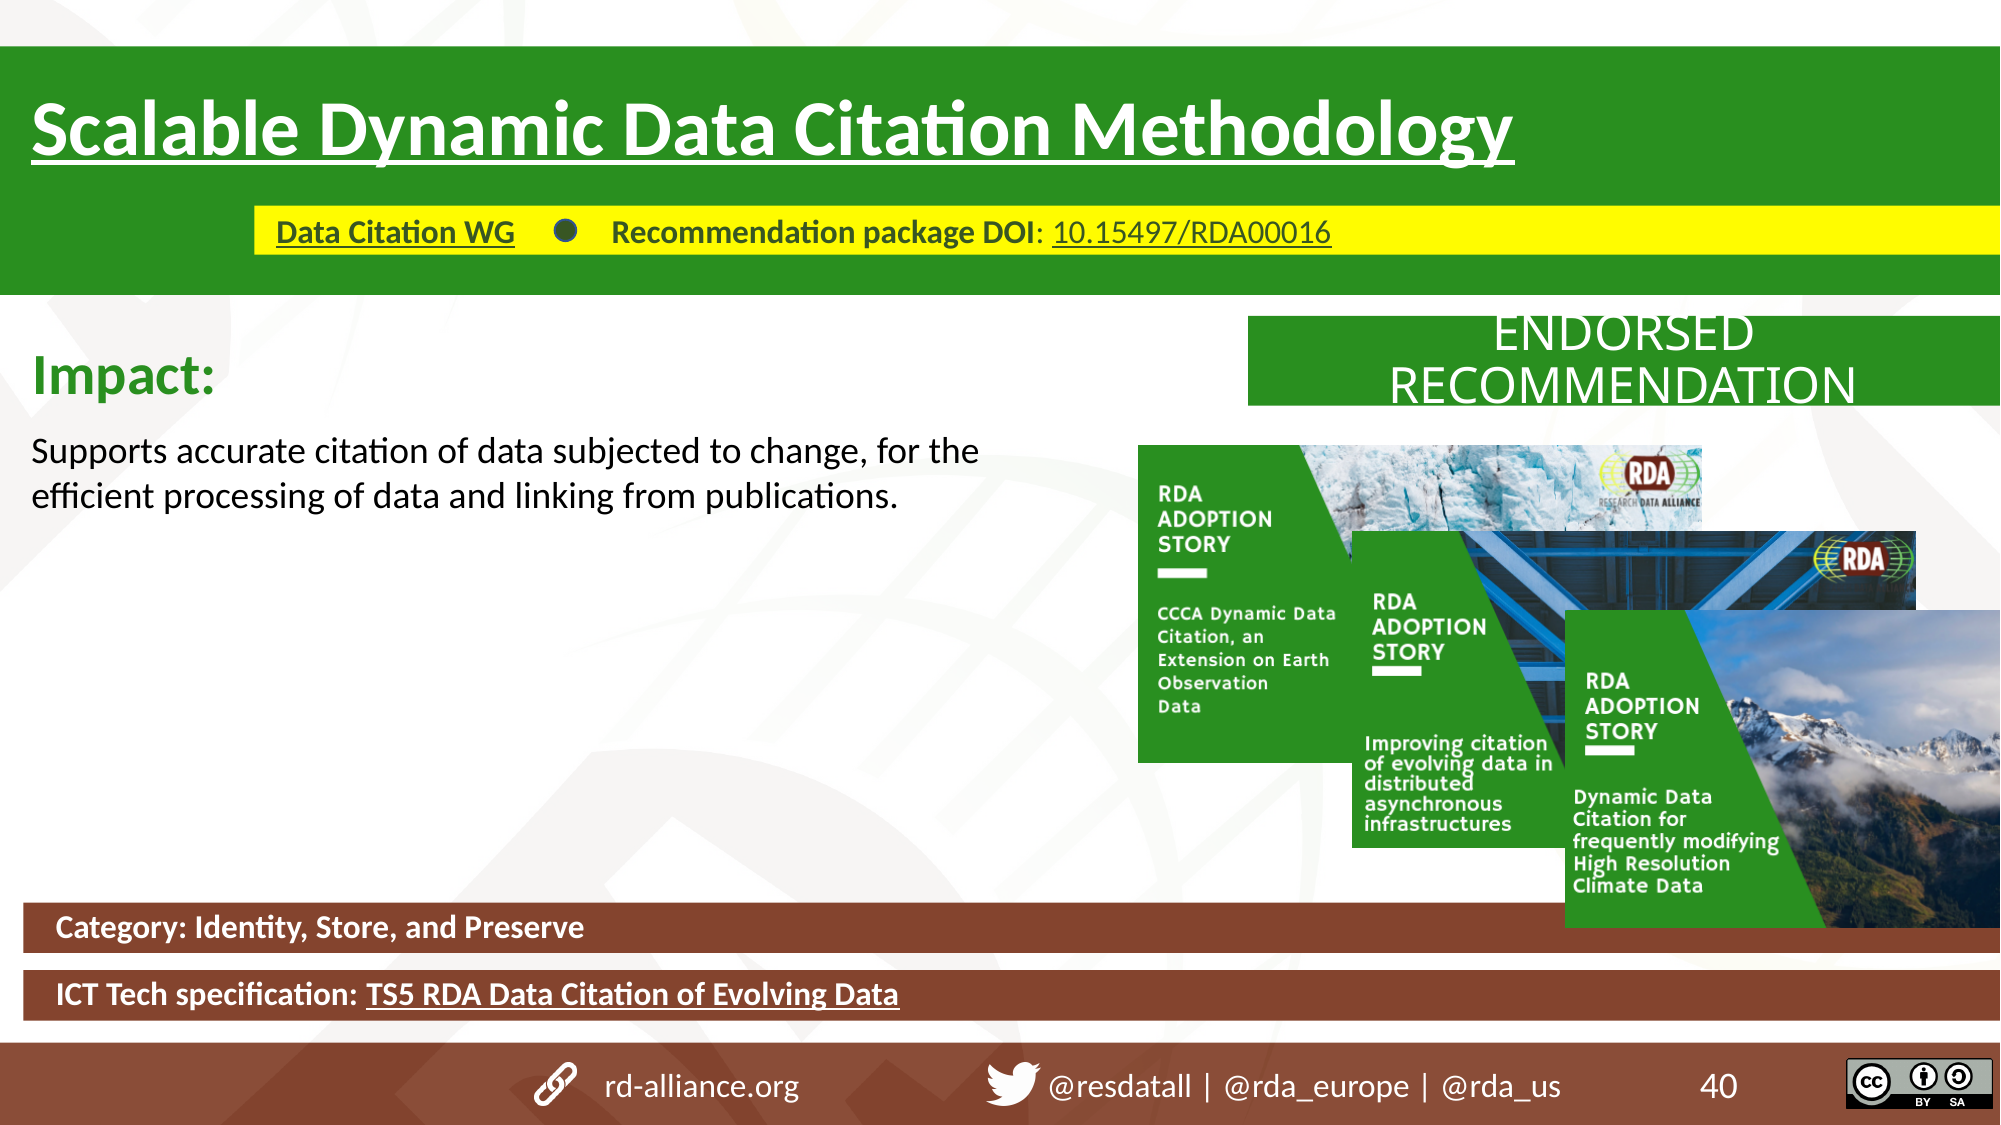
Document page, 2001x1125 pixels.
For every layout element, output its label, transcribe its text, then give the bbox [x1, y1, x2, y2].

footer rd-alliance.org @resdatall | @rda_europe | @rda_us [538, 1054, 1629, 1114]
text_box Impact: [18, 336, 232, 415]
slide_number 40 [1684, 1054, 1800, 1125]
text_box Recommendation package DOI: 10.15497/RDA00016 [596, 203, 1347, 258]
text_box [553, 218, 578, 243]
text_box Data Citation WG [261, 203, 596, 258]
text_box [253, 205, 261, 256]
text_box ENDORSED RECOMMENDATION [1247, 314, 2000, 407]
text_box [1483, 902, 2000, 954]
text_box Category: Identity, Store, and Preserve [41, 897, 1483, 965]
picture [1138, 445, 2000, 928]
text_box [22, 902, 41, 954]
text_box [22, 969, 2000, 1022]
text_box [0, 45, 2000, 296]
text_box Supports accurate citation of data subjected to change, for the efficient processing of data and linking from publications. [16, 418, 1113, 523]
picture [1846, 1058, 1993, 1109]
picture [534, 1062, 538, 1106]
text_box [1347, 205, 2000, 256]
text_box ICT Tech specification: TS5 RDA Data Citation of Evolving Data [41, 965, 1629, 1020]
text_box Scalable Dynamic Data Citation Methodology [16, 68, 1947, 179]
